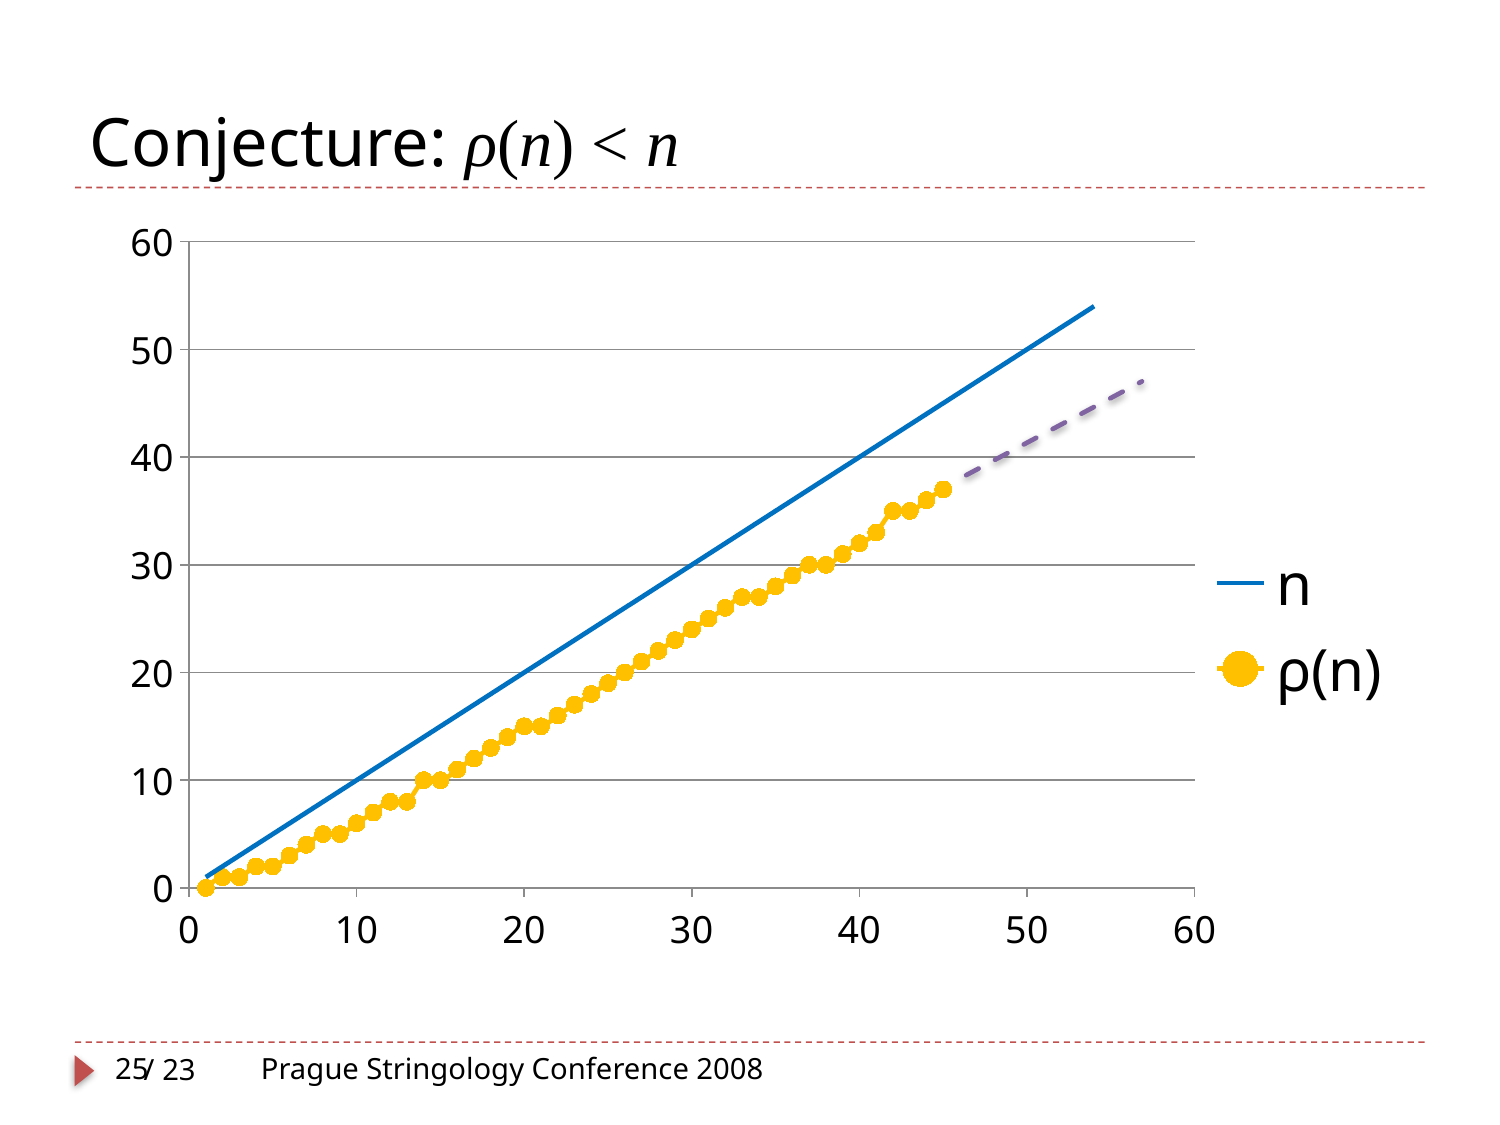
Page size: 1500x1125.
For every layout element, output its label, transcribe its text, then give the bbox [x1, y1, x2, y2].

chart [74, 199, 1426, 1011]
slide_number 25 [100, 1042, 235, 1103]
footer Prague Stringology Conference 2008 [246, 1042, 822, 1103]
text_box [965, 381, 1143, 476]
title Conjecture: ρ(n) < n [75, 24, 1425, 188]
